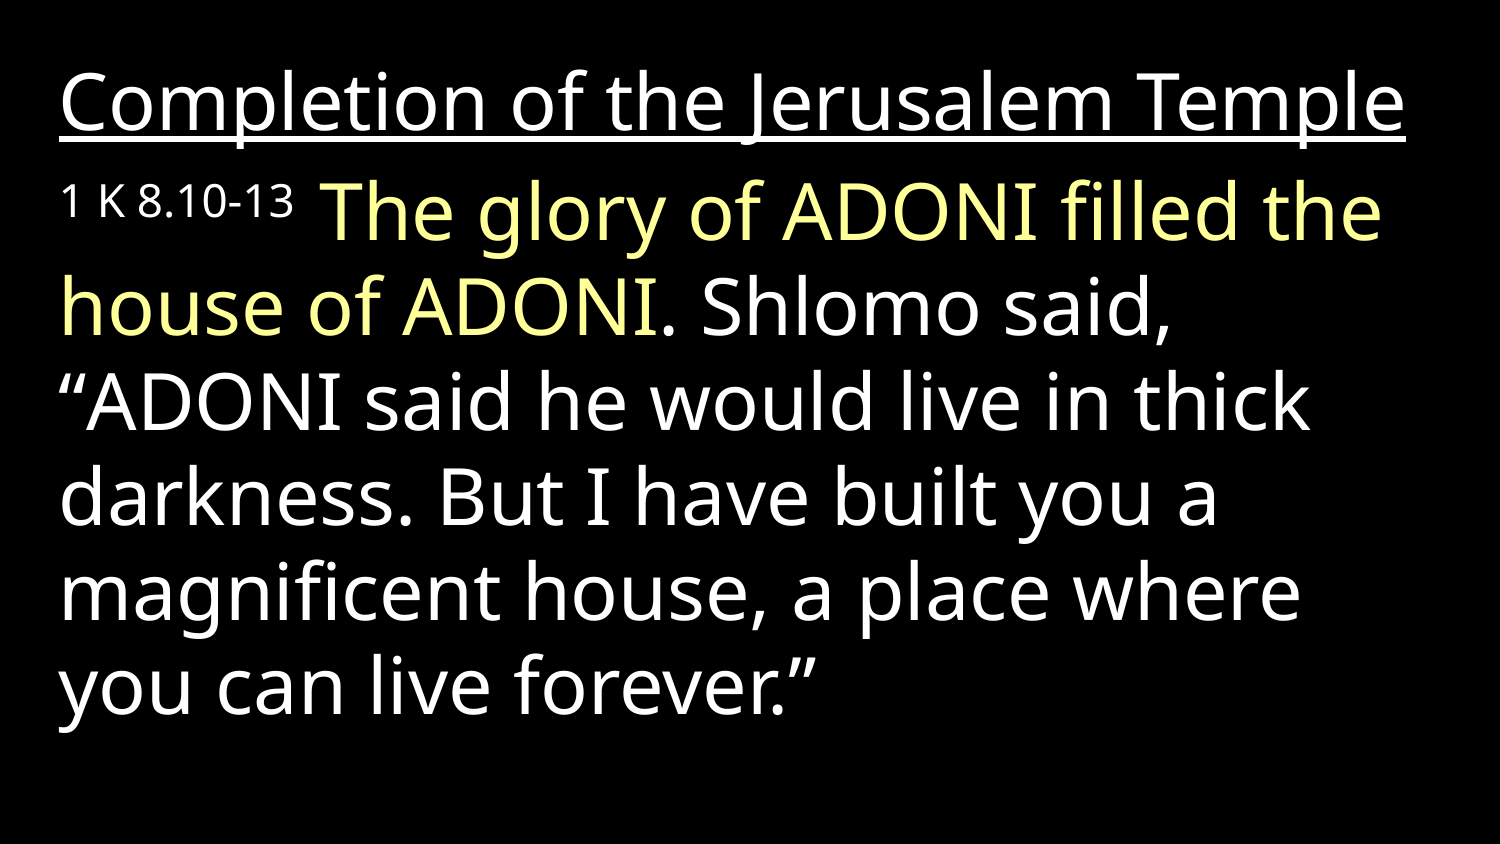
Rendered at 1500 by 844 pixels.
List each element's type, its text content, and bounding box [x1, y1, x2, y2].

list Completion of the Jerusalem Temple 1 K 8.10-13 The glory of Adoni filled the house of Adoni. Shlomo said, “Adoni said he would live in thick darkness. But I have built you a magnificent house, a place where you can live forever.” [50, 46, 1425, 810]
